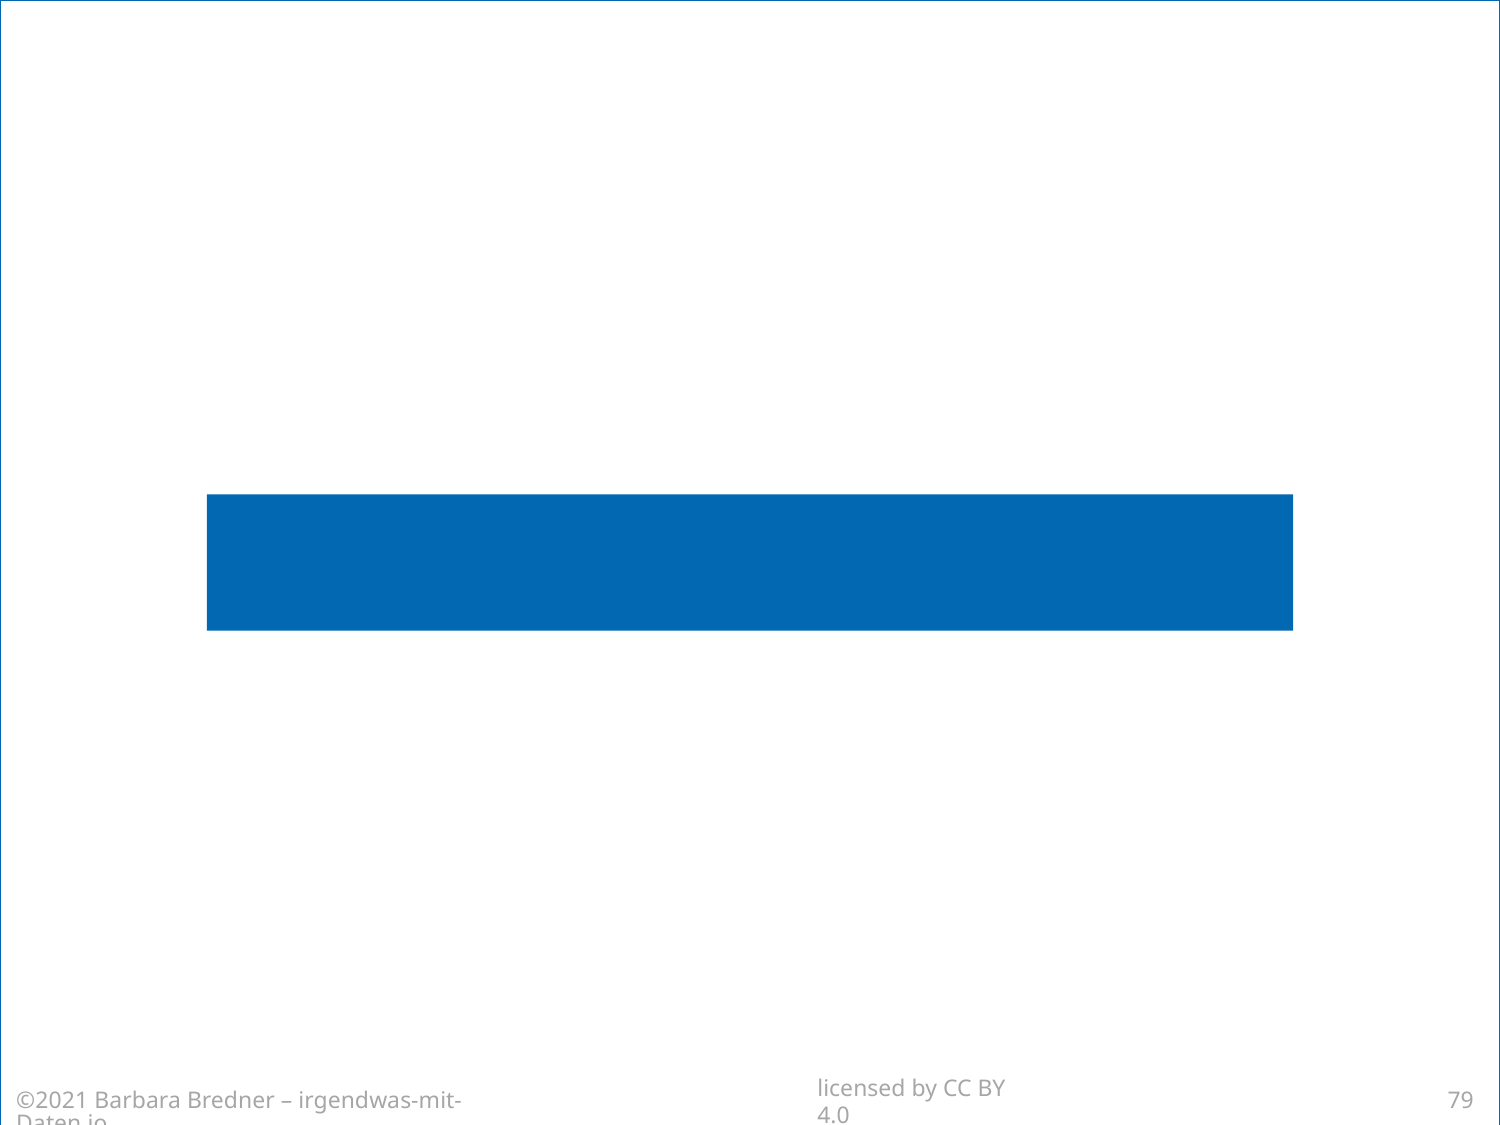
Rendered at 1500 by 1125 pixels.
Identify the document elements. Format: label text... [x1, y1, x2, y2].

title Zusammenfassung [206, 494, 1294, 631]
slide_number 79 [1417, 1079, 1489, 1123]
slide_number licensed by CC BY 4.0 [802, 1079, 1036, 1123]
footer ©2021 Barbara Bredner – irgendwas-mit-Daten.io [1, 1079, 483, 1123]
